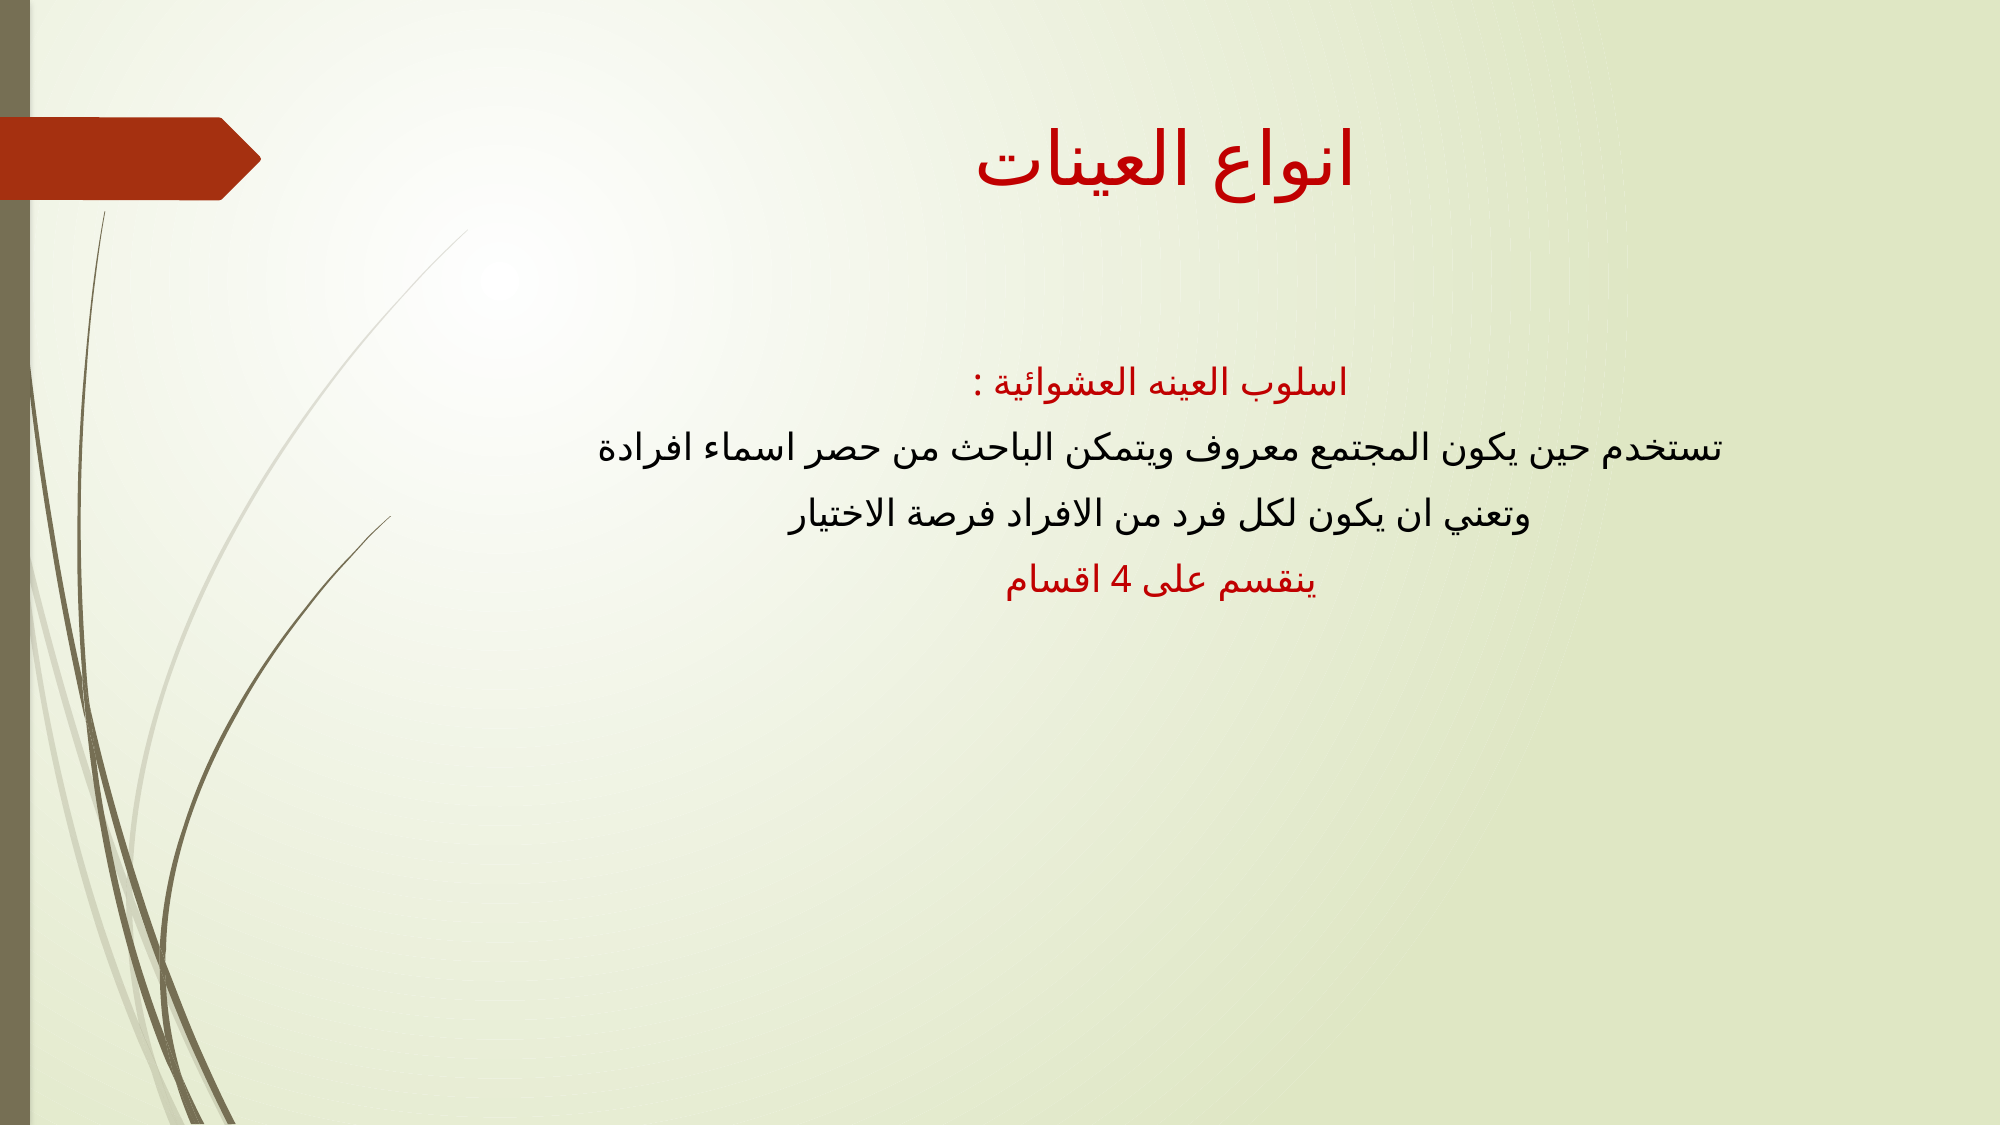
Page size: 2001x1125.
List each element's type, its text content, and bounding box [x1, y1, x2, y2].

title انواع العينات [425, 102, 1888, 313]
list اسلوب العينه العشوائية : تستخدم حين يكون المجتمع معروف ويتمكن الباحث من حصر اسماء افرادة وتعني ان يكون لكل فرد من الافراد فرصة الاختيار ينقسم على 4 اقسام [424, 350, 1888, 970]
